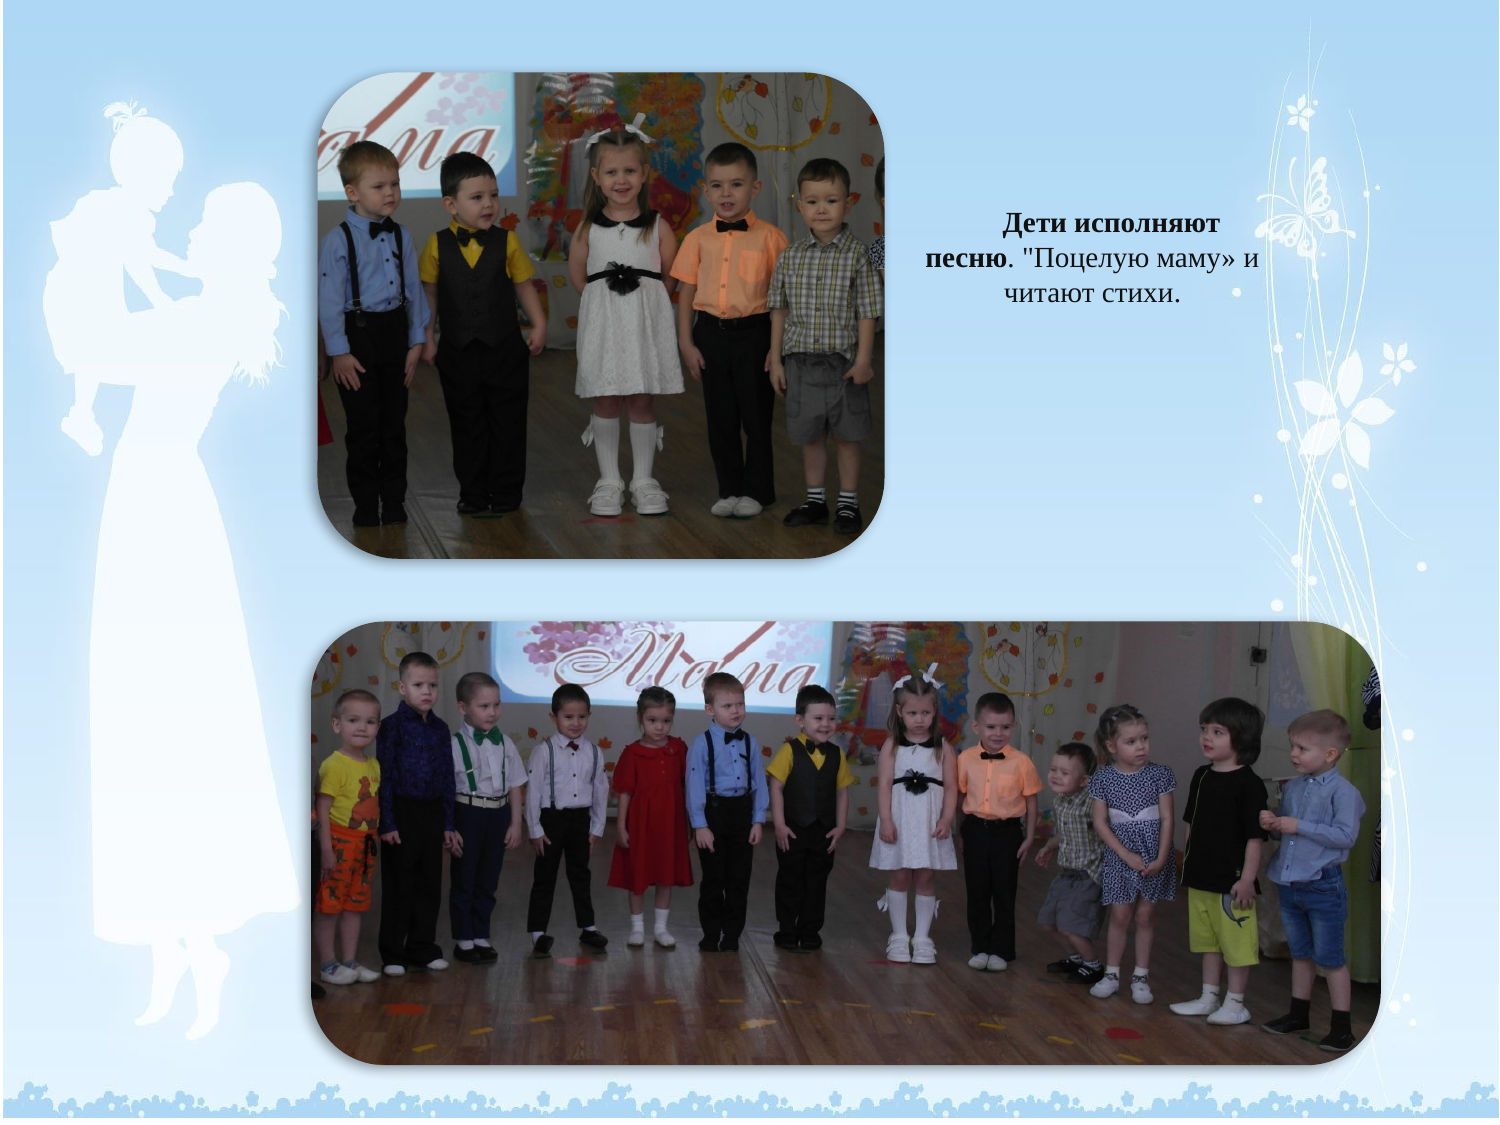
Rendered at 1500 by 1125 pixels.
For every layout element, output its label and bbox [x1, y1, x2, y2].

picture [2, 0, 1499, 1118]
list [310, 621, 1382, 1066]
